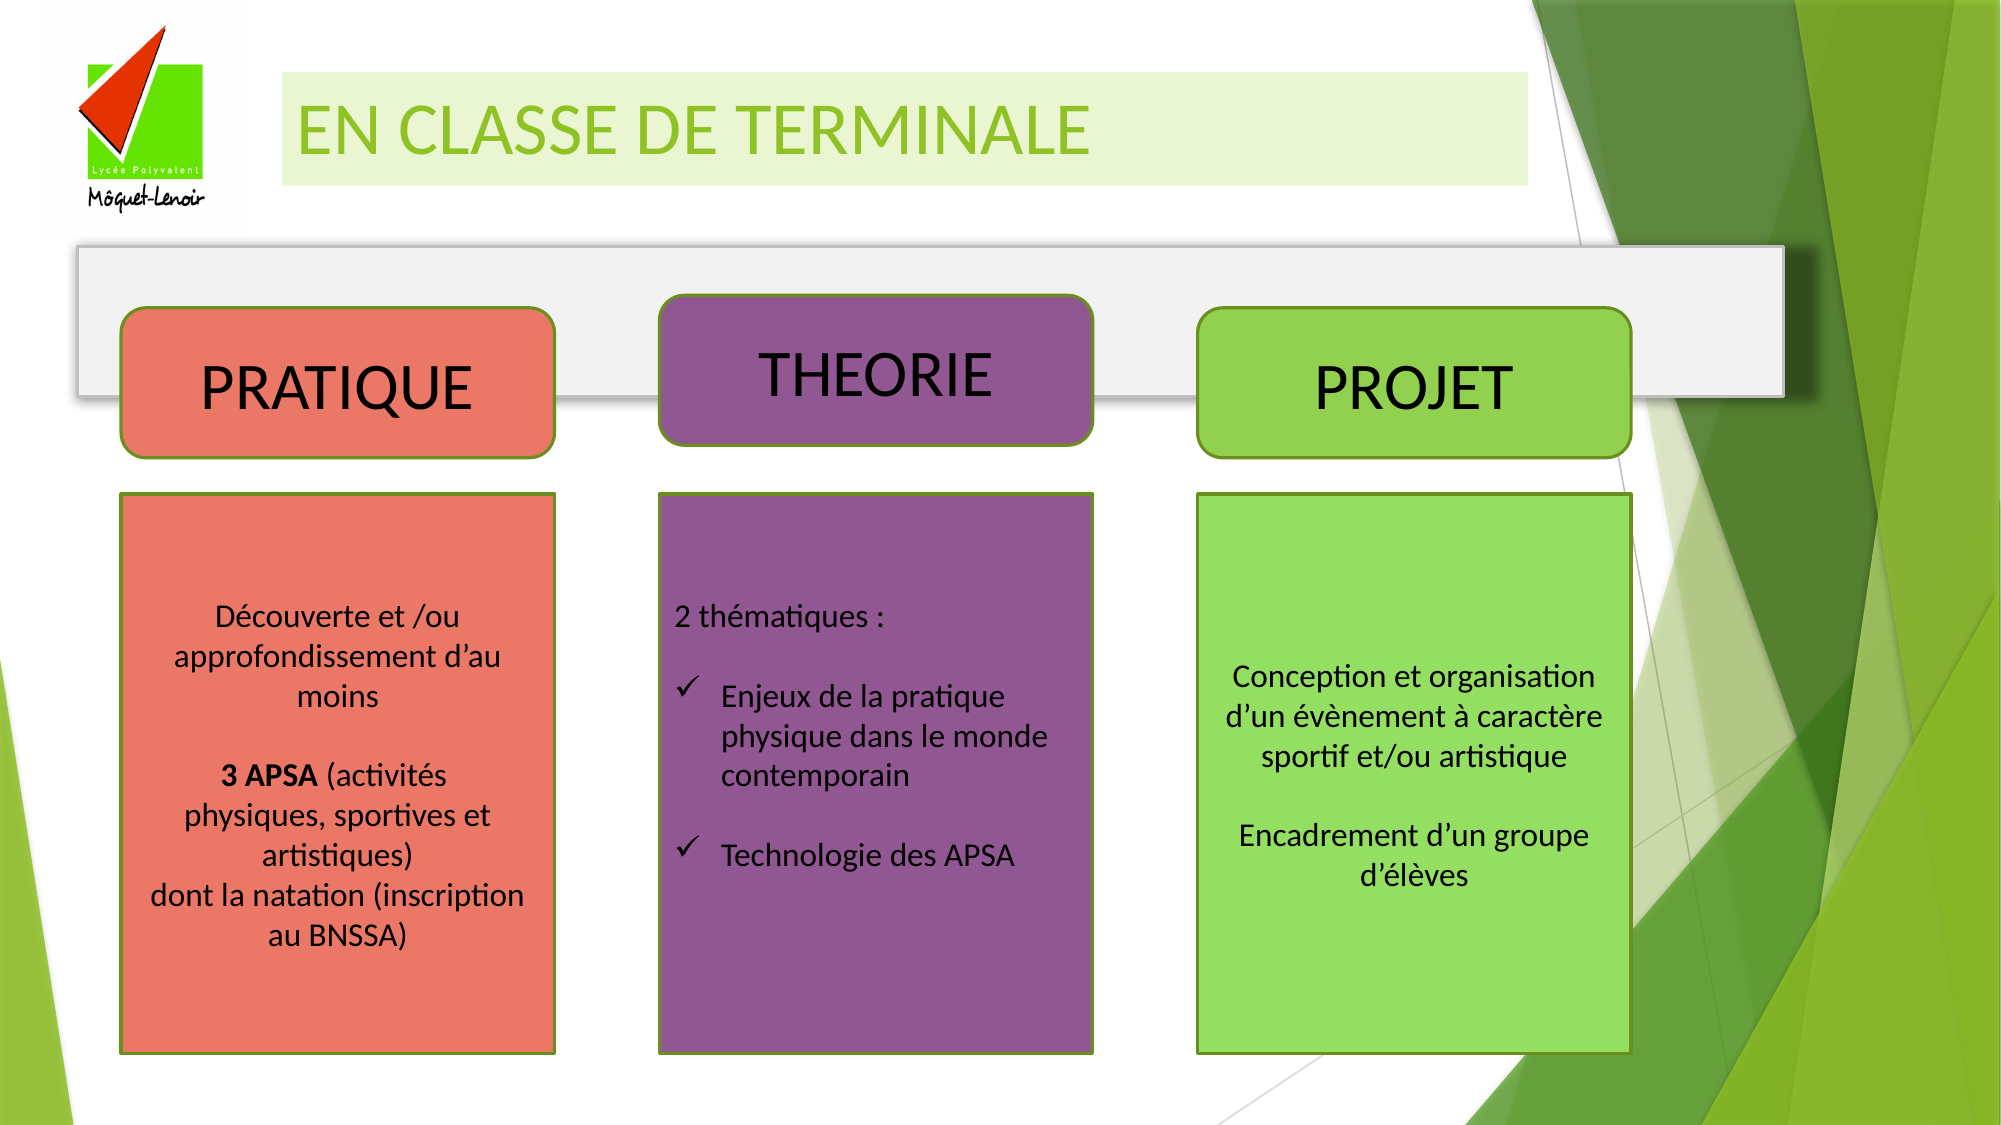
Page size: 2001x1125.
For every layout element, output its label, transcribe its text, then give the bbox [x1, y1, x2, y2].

text_box PRATIQUE [119, 306, 557, 460]
text_box [76, 245, 1785, 398]
text_box PROJET [1196, 306, 1633, 460]
text_box Conception et organisation d’un évènement à caractère sportif et/ou artistique Encadrement d’un groupe d’élèves [1196, 492, 1633, 1055]
text_box 2 thématiques : Enjeux de la pratique physique dans le monde contemporain Technologie des APSA [658, 492, 1094, 1055]
text_box EN CLASSE DE TERMINALE [282, 71, 1529, 186]
picture [38, 0, 250, 241]
text_box Découverte et /ou approfondissement d’au moins 3 APSA (activités physiques, sportives et artistiques) dont la natation (inscription au BNSSA) [119, 492, 556, 1055]
text_box THEORIE [657, 293, 1095, 447]
